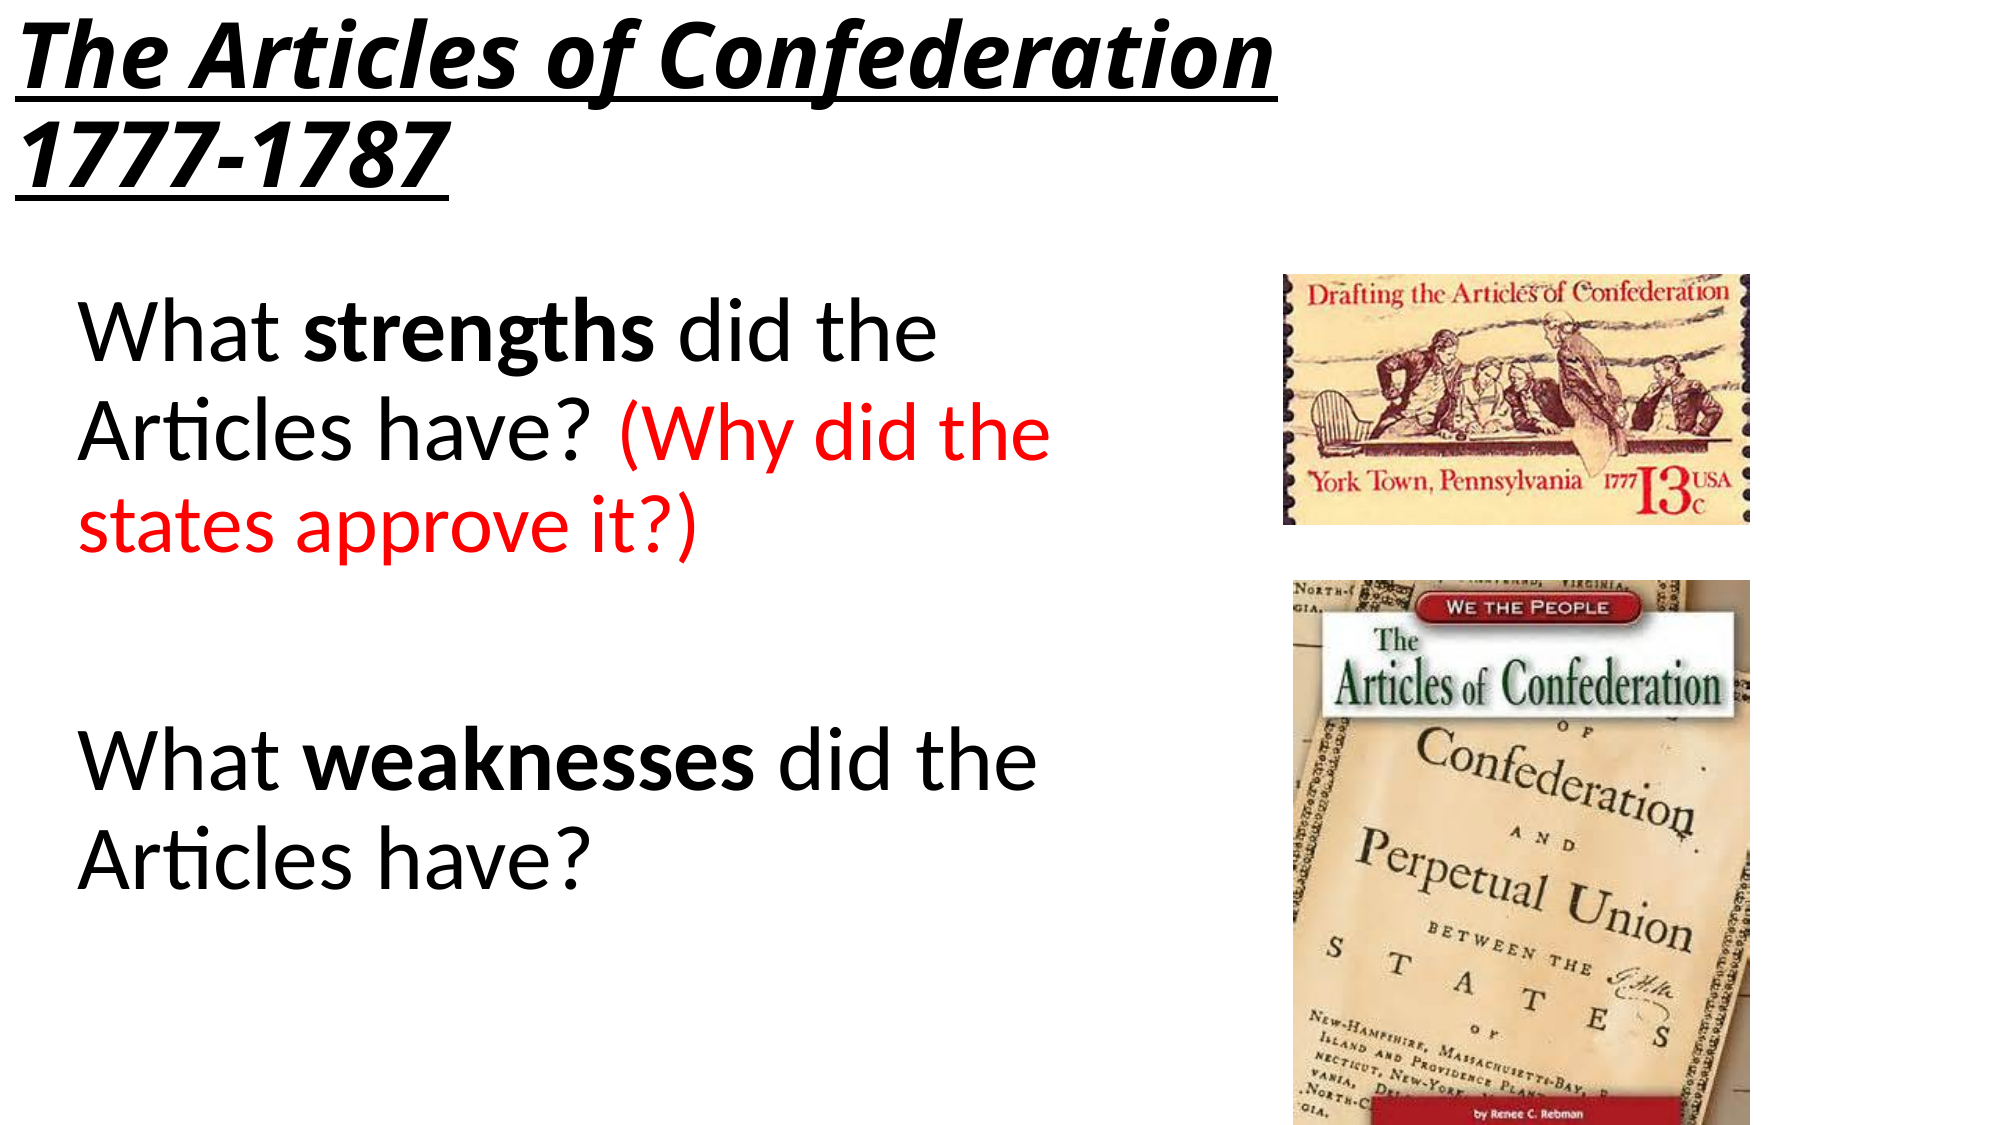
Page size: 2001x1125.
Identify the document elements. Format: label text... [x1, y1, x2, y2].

list What strengths did the Articles have? (Why did the states approve it?) What weaknesses did the Articles have? [62, 275, 1082, 1088]
title The Articles of Confederation 1777-1787 [0, 0, 1863, 218]
picture [1293, 580, 1750, 1125]
picture [1283, 274, 1750, 525]
